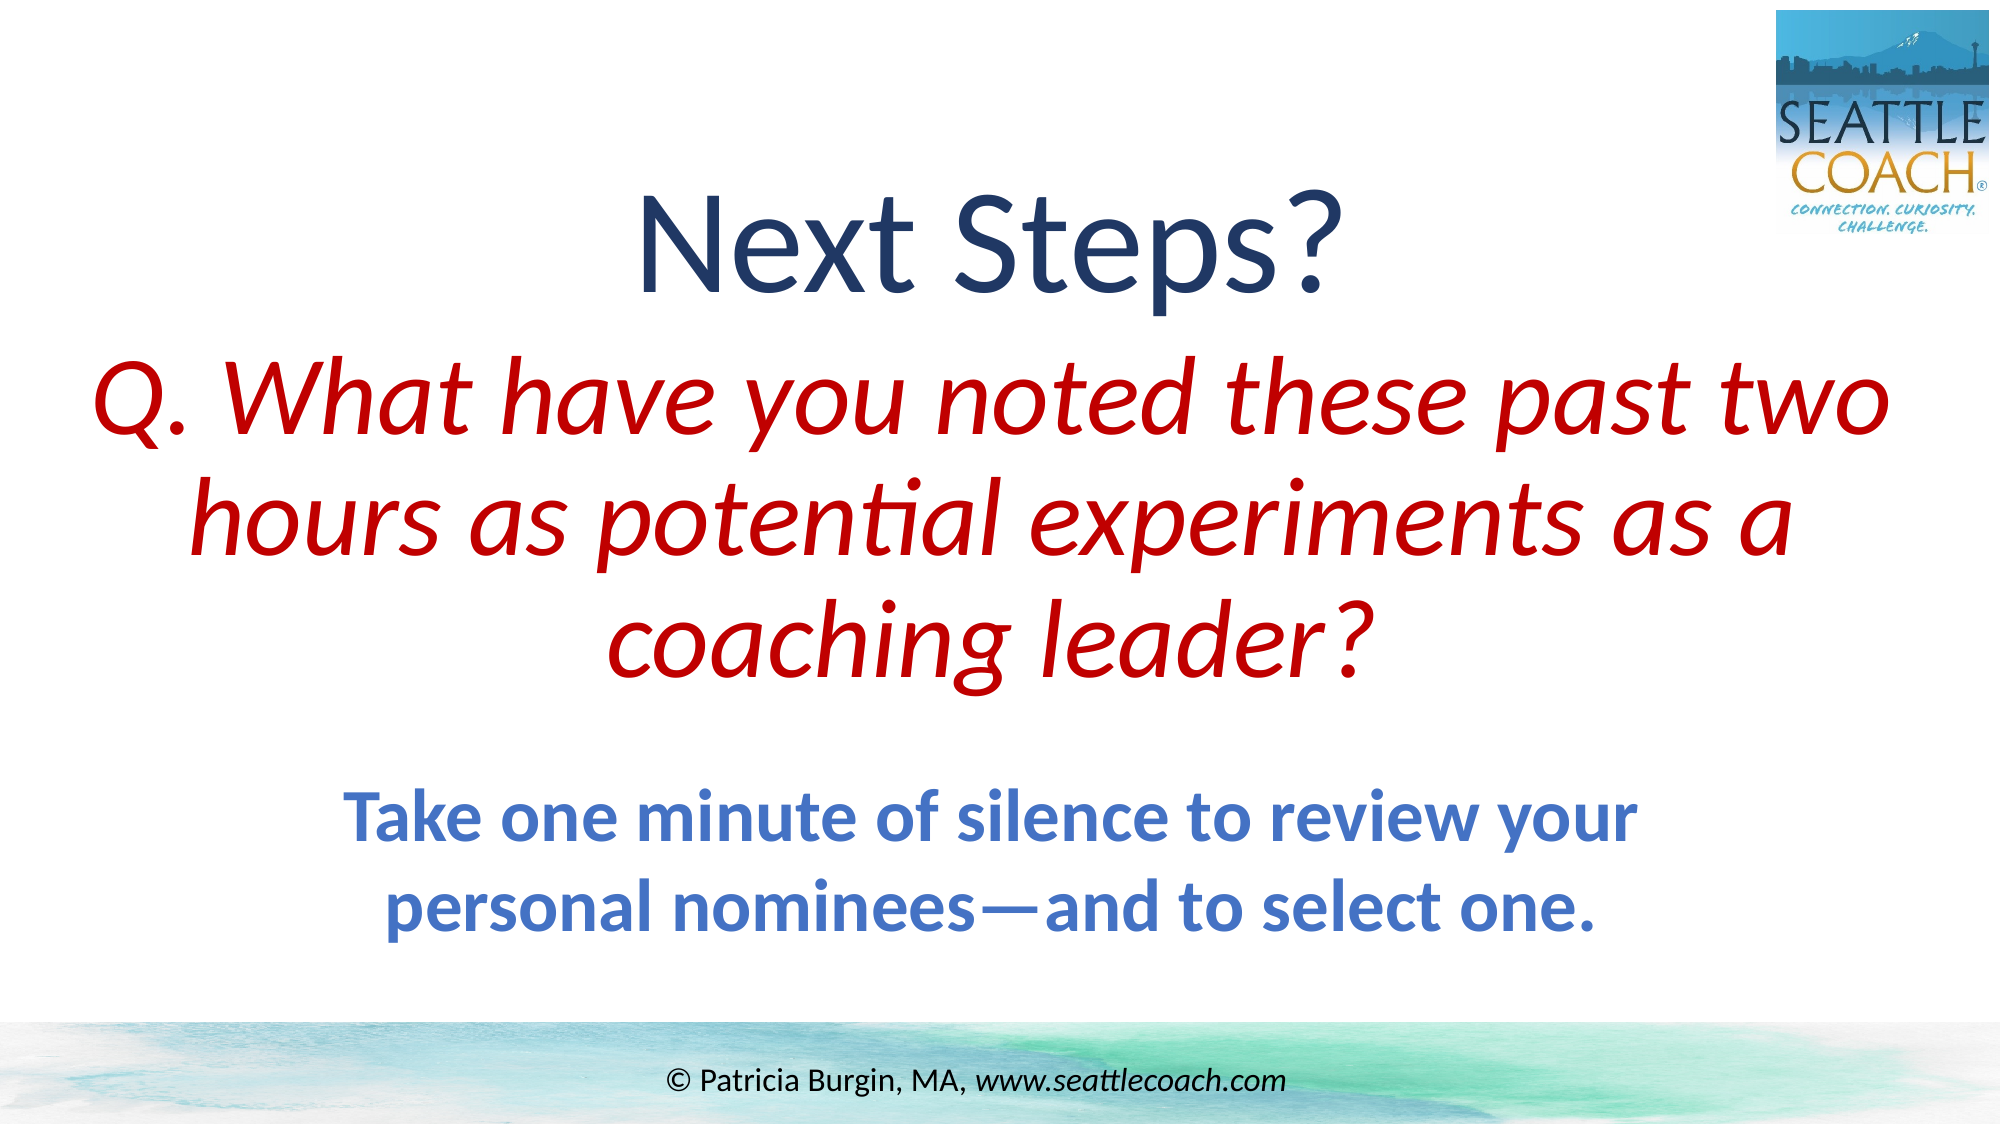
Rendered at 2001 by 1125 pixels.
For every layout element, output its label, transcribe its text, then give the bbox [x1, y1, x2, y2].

picture [0, 1022, 2000, 1124]
text_box Next Steps? Q. What have you noted these past two hours as potential experiments as a coaching leader? [19, 138, 1964, 726]
picture [1776, 10, 1989, 234]
text_box Take one minute of silence to review your personal nominees—and to select one. [281, 759, 1703, 954]
